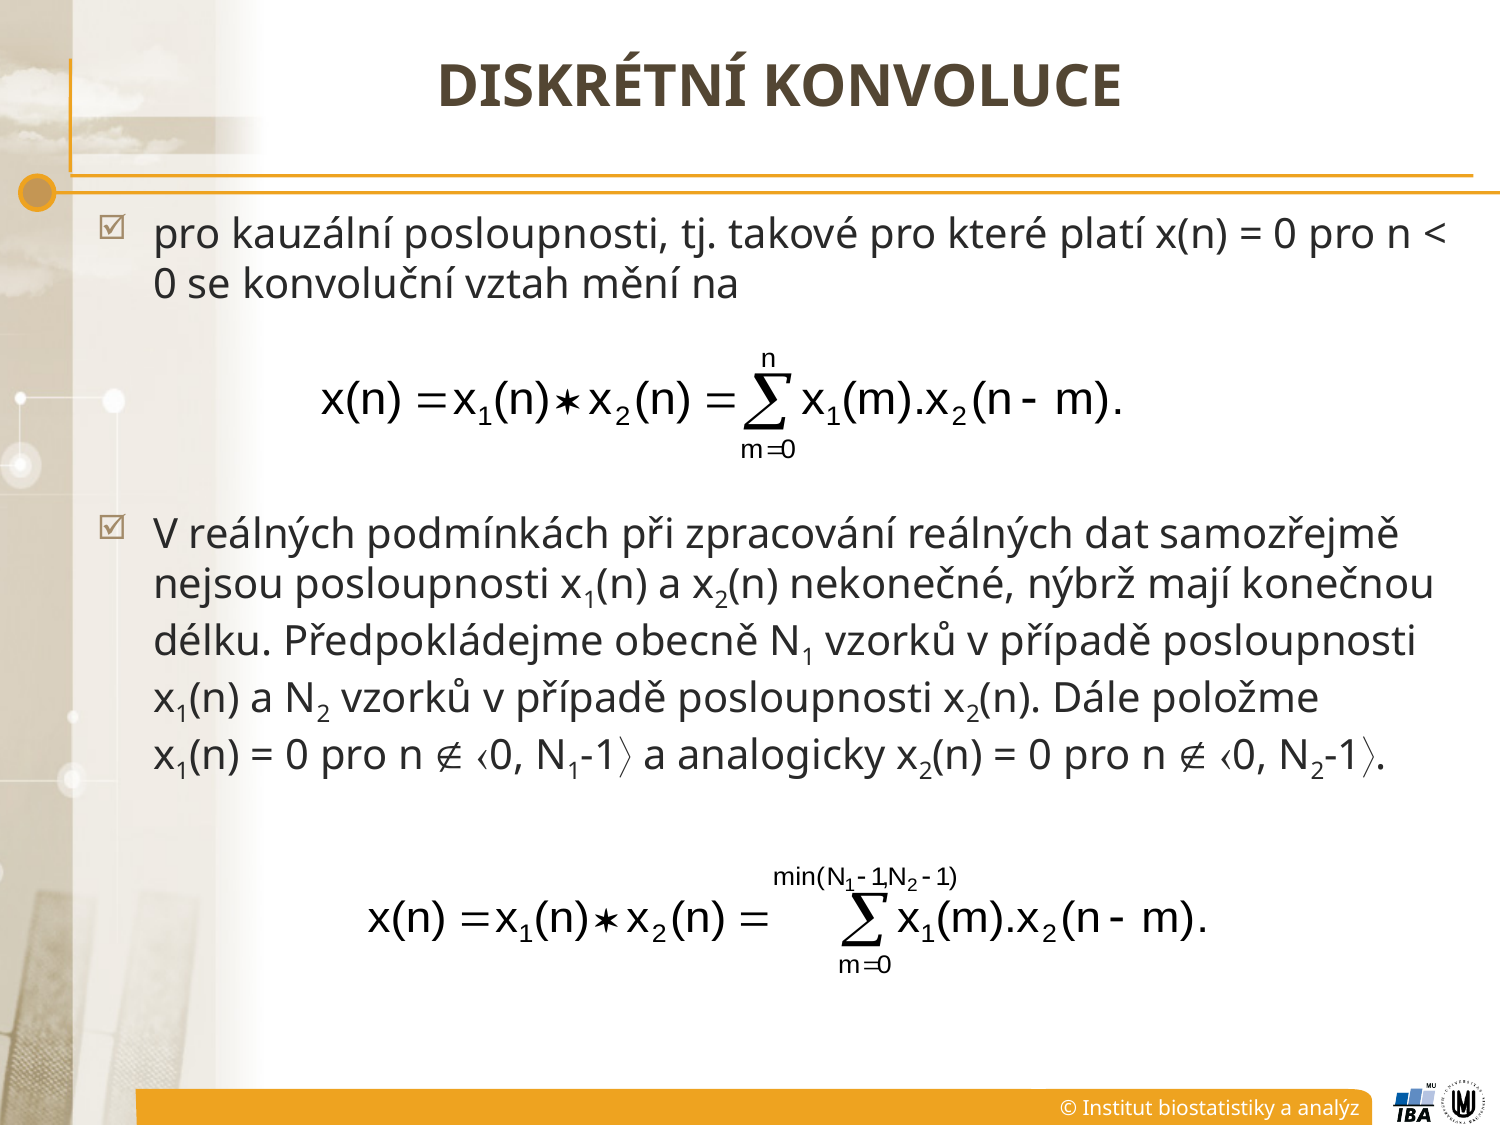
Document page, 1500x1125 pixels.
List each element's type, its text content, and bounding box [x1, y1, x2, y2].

title diskrétní konvoluce [82, 9, 1477, 165]
picture [1441, 1080, 1485, 1124]
list pro kauzální posloupnosti, tj. takové pro které platí x(n) = 0 pro n < 0 se konvoluční vztah mění na V reálných podmínkách při zpracování reálných dat samozřejmě nejsou posloupnosti x1(n) a x2(n) nekonečné, nýbrž mají konečnou délku. Předpokládejme obecně N1 vzorků v případě posloupnosti x1(n) a N2 vzorků v případě posloupnosti x2(n). Dále položme x1(n) = 0 pro n  0, N1-1 a analogicky x2(n) = 0 pro n  0, N2-1. [81, 198, 1483, 1048]
picture [1393, 1083, 1436, 1122]
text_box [359, 857, 1216, 1047]
picture [0, 1, 278, 1125]
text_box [312, 337, 1132, 469]
